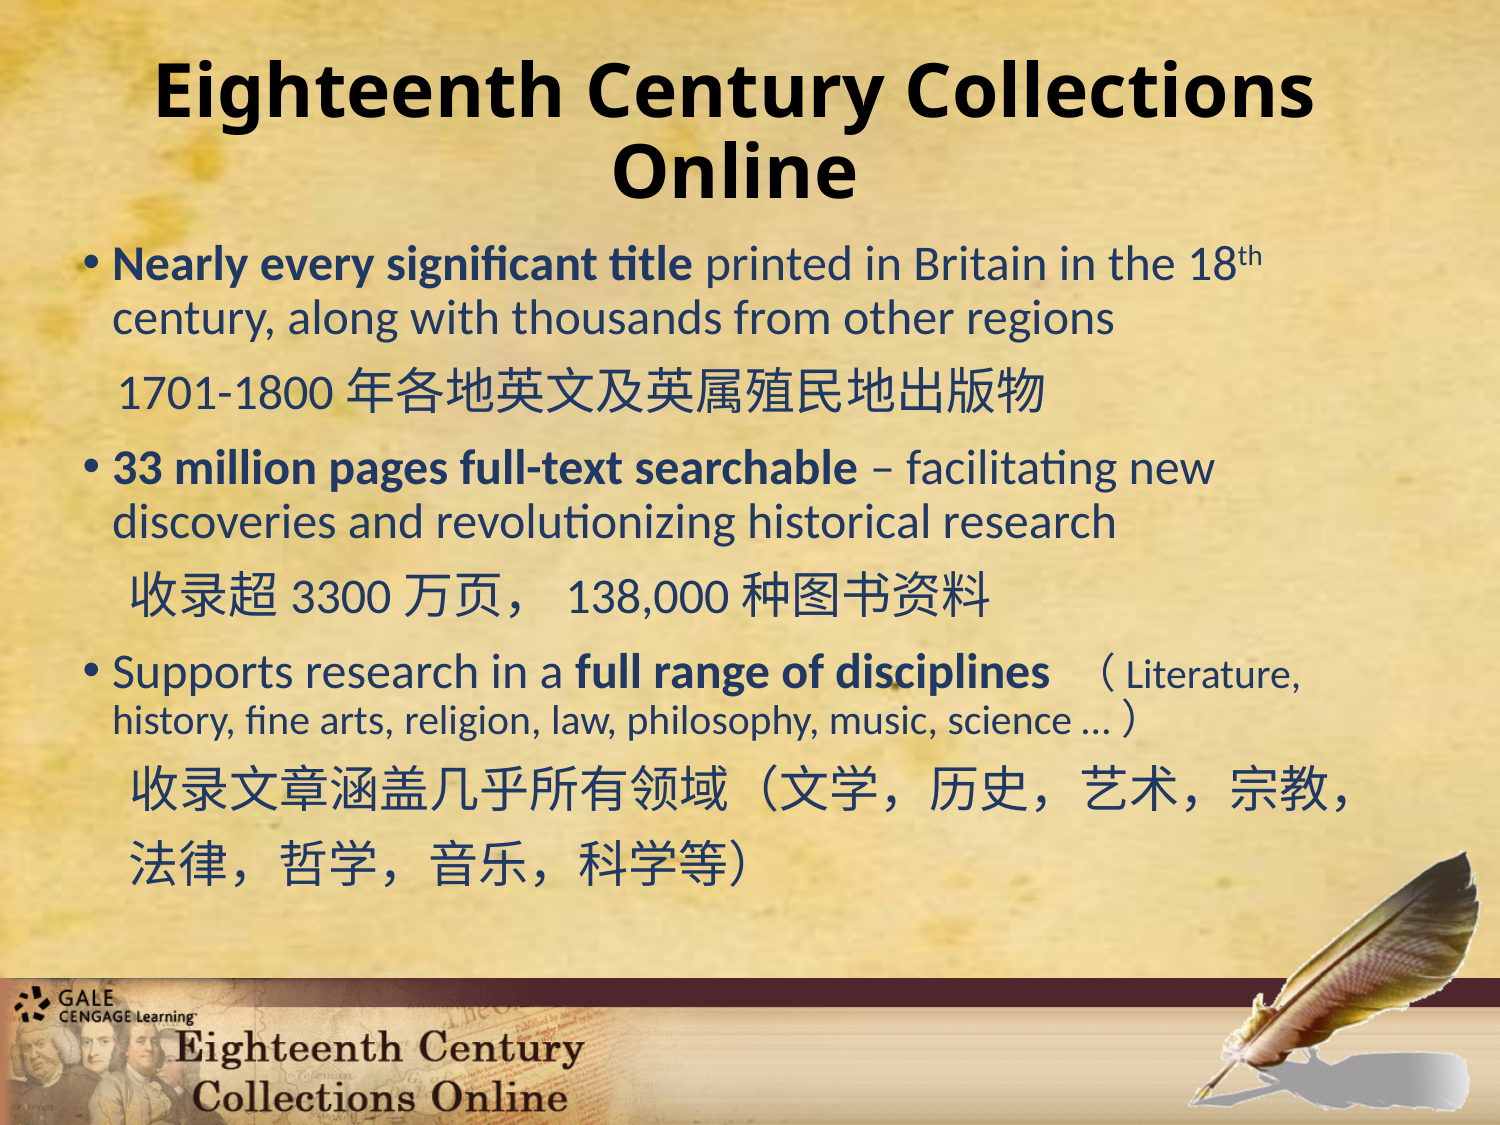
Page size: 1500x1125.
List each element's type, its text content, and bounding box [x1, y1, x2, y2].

picture [0, 0, 1500, 1125]
text_box Nearly every significant title printed in Britain in the 18th century, along with thousands from other regions 1701-1800年各地英文及英属殖民地出版物 33 million pages full-text searchable – facilitating new discoveries and revolutionizing historical research 收录超3300万页，138,000种图书资料 Supports research in a full range of disciplines （Literature, history, fine arts, religion, law, philosophy, music, science …） 收录文章涵盖几乎所有领域（文学，历史，艺术，宗教， 法律，哲学，音乐，科学等） [59, 230, 1425, 886]
text_box Eighteenth Century Collections Online [44, 45, 1425, 94]
